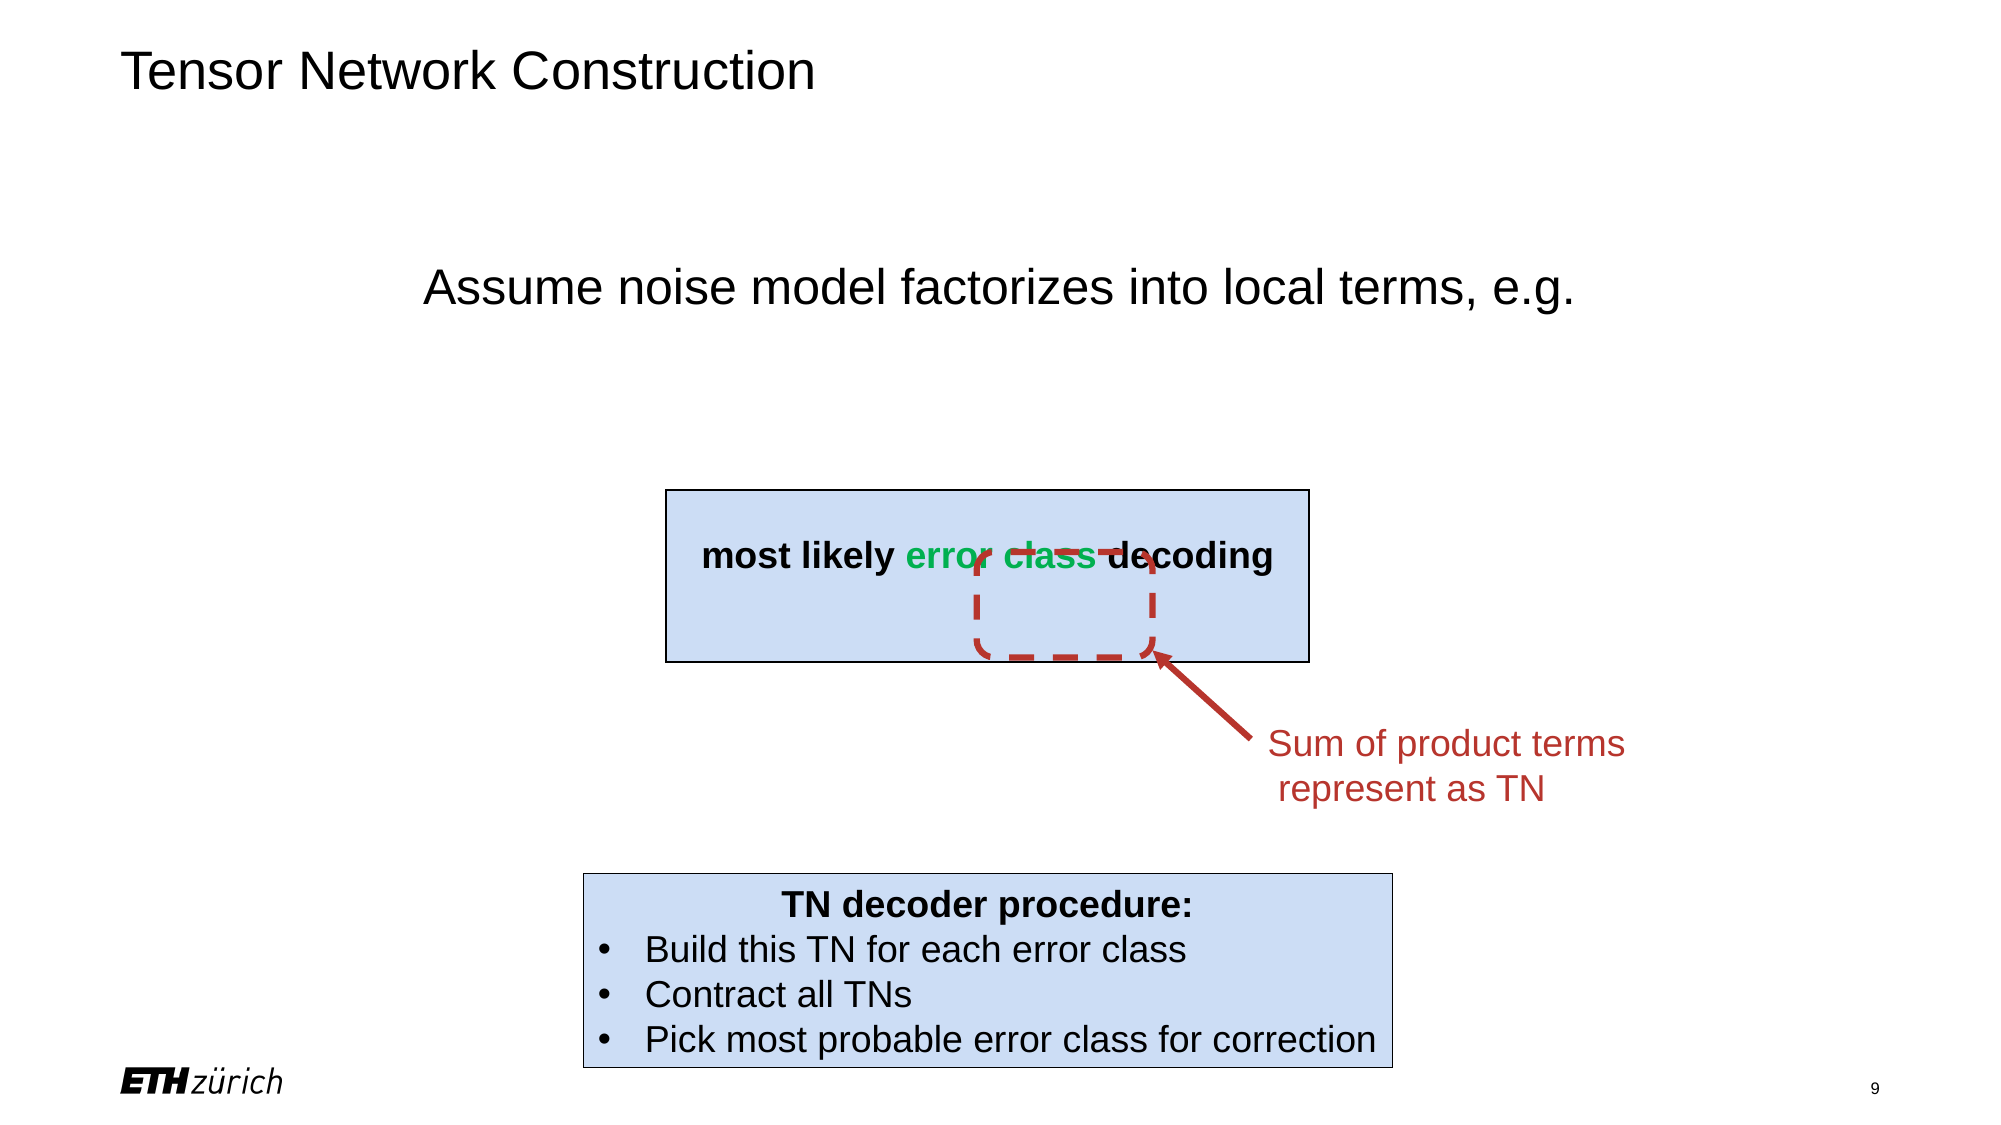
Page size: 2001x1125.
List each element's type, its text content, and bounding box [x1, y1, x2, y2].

picture [120, 1067, 282, 1094]
text_box TN decoder procedure: Build this TN for each error class Contract all TNs Pick most probable error class for correction [583, 873, 1393, 1068]
title Tensor Network Construction [120, 42, 1880, 191]
slide_number 9 [1827, 1069, 1880, 1106]
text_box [1152, 650, 1251, 740]
text_box [975, 550, 1154, 659]
